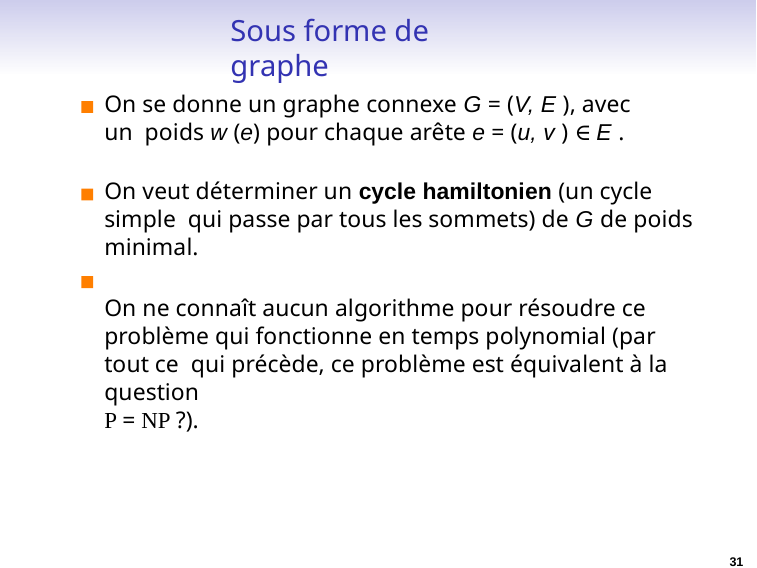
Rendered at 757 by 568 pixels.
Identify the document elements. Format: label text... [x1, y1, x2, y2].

text_box [81, 188, 94, 201]
title Sous forme de graphe [228, 9, 528, 88]
text_box [81, 101, 94, 113]
text_box [81, 276, 94, 289]
text_box On se donne un graphe connexe G = (V, E ), avec un poids w (e) pour chaque arête e = (u, v ) ∈ E . On veut déterminer un cycle hamiltonien (un cycle simple qui passe par tous les sommets) de G de poids minimal. On ne connaît aucun algorithme pour résoudre ce problème qui fonctionne en temps polynomial (par tout ce qui précède, ce problème est équivalent à la question P = NP ?). [102, 88, 699, 434]
text_box 31 [727, 552, 746, 568]
picture [0, 0, 756, 74]
